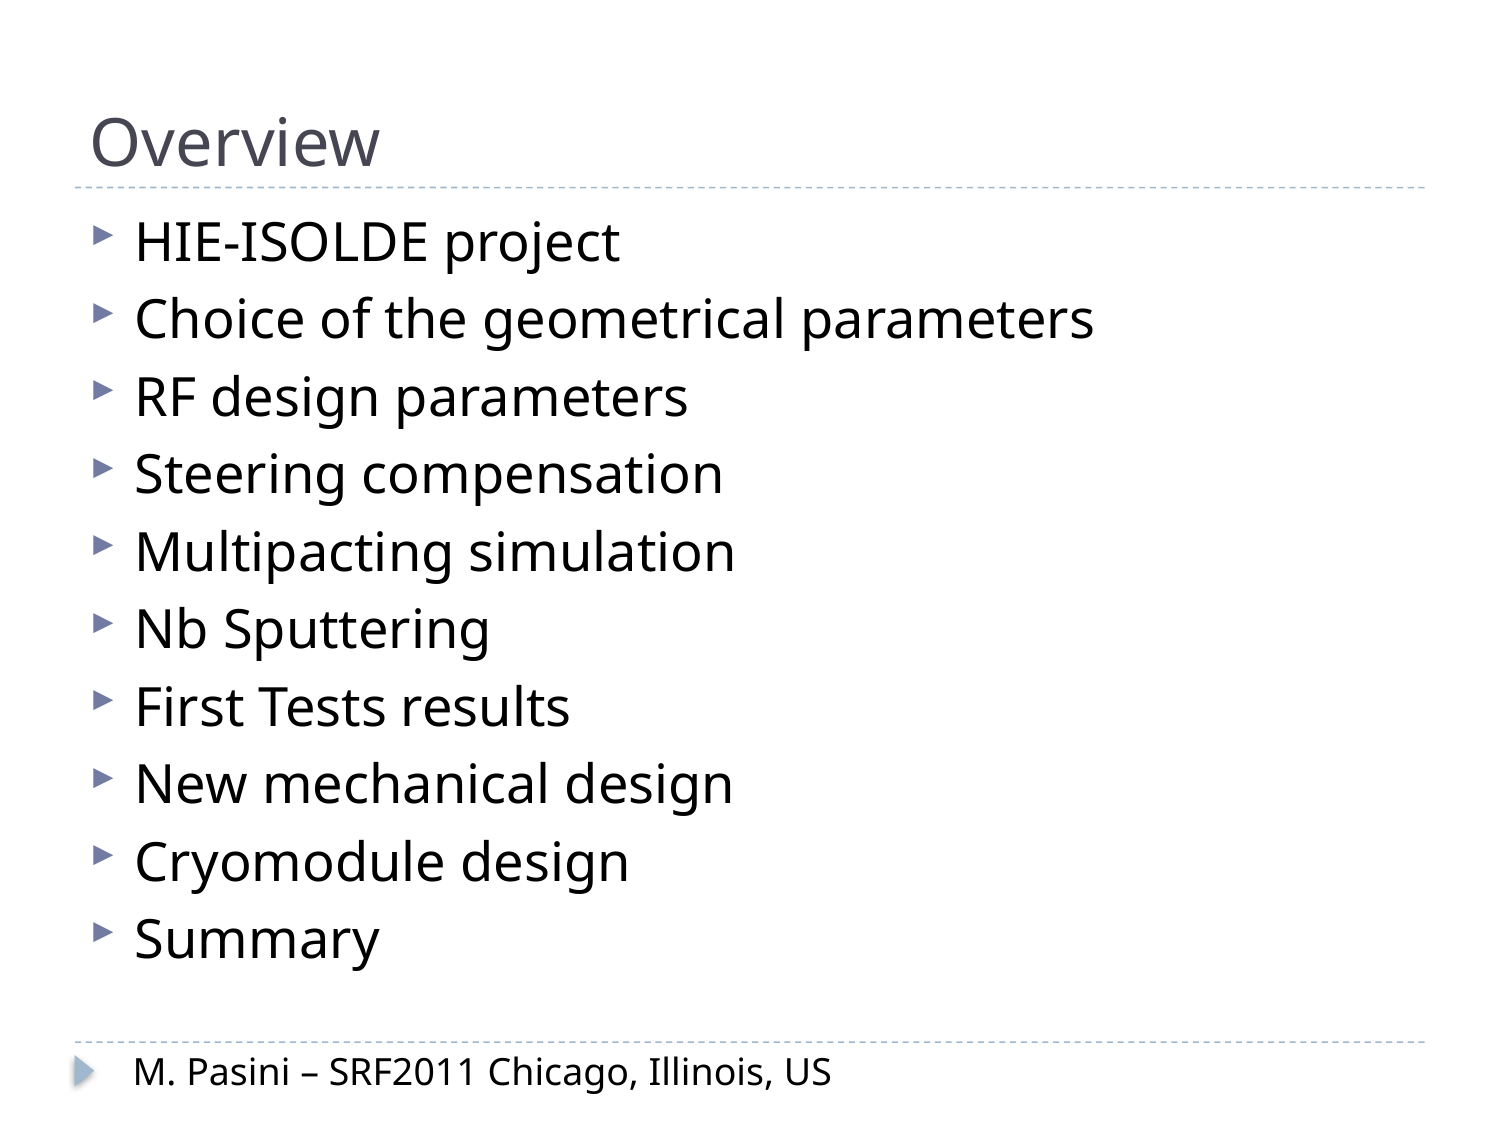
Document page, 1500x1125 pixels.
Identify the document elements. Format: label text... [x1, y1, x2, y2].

text_box M. Pasini – SRF2011 Chicago, Illinois, US [117, 1040, 852, 1100]
list HIE-ISOLDE project Choice of the geometrical parameters RF design parameters Steering compensation Multipacting simulation Nb Sputtering First Tests results New mechanical design Cryomodule design Summary [75, 200, 1425, 1010]
title Overview [75, 24, 1425, 188]
